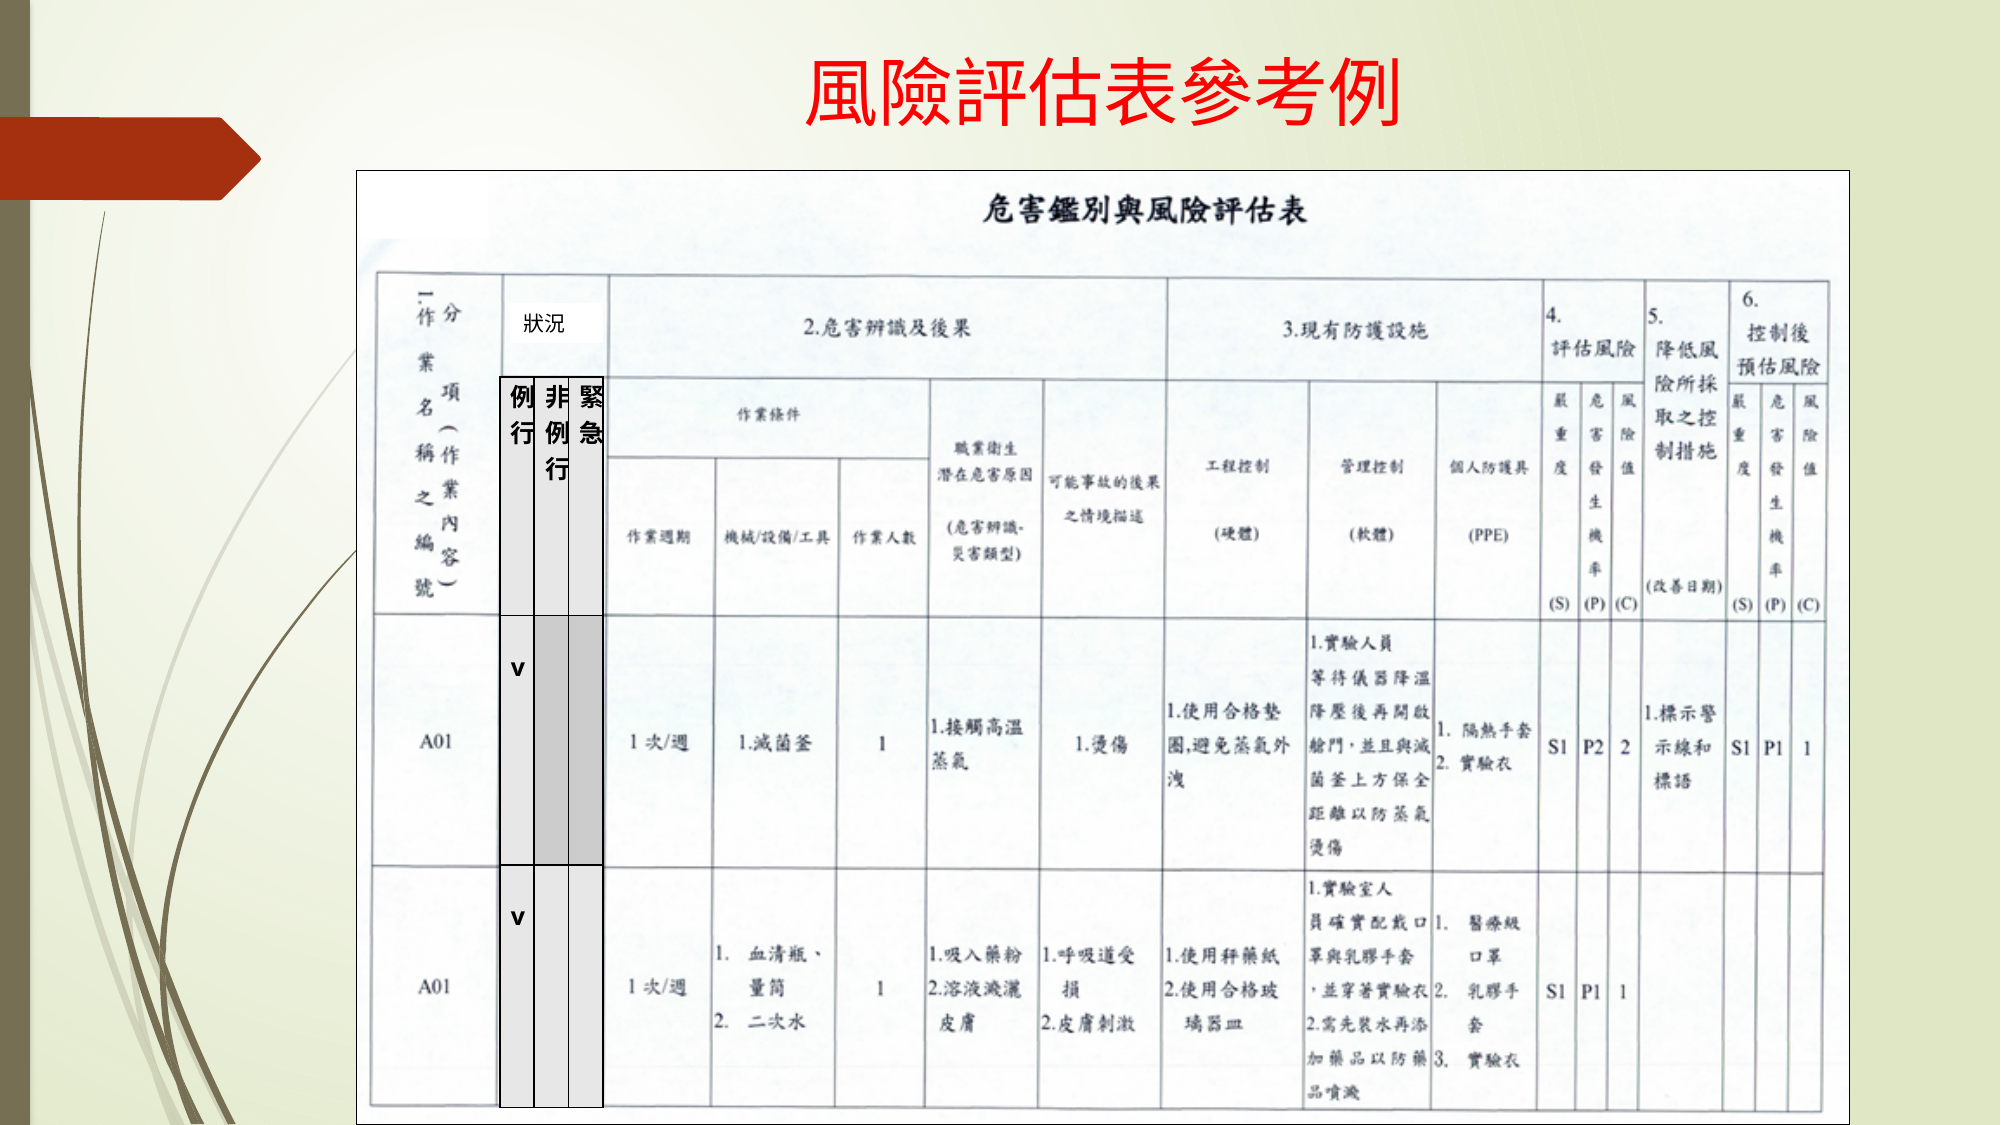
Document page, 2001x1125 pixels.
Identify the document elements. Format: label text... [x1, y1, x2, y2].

text_box 風險評估表參考例 [372, 37, 1835, 153]
picture [355, 169, 1851, 1125]
